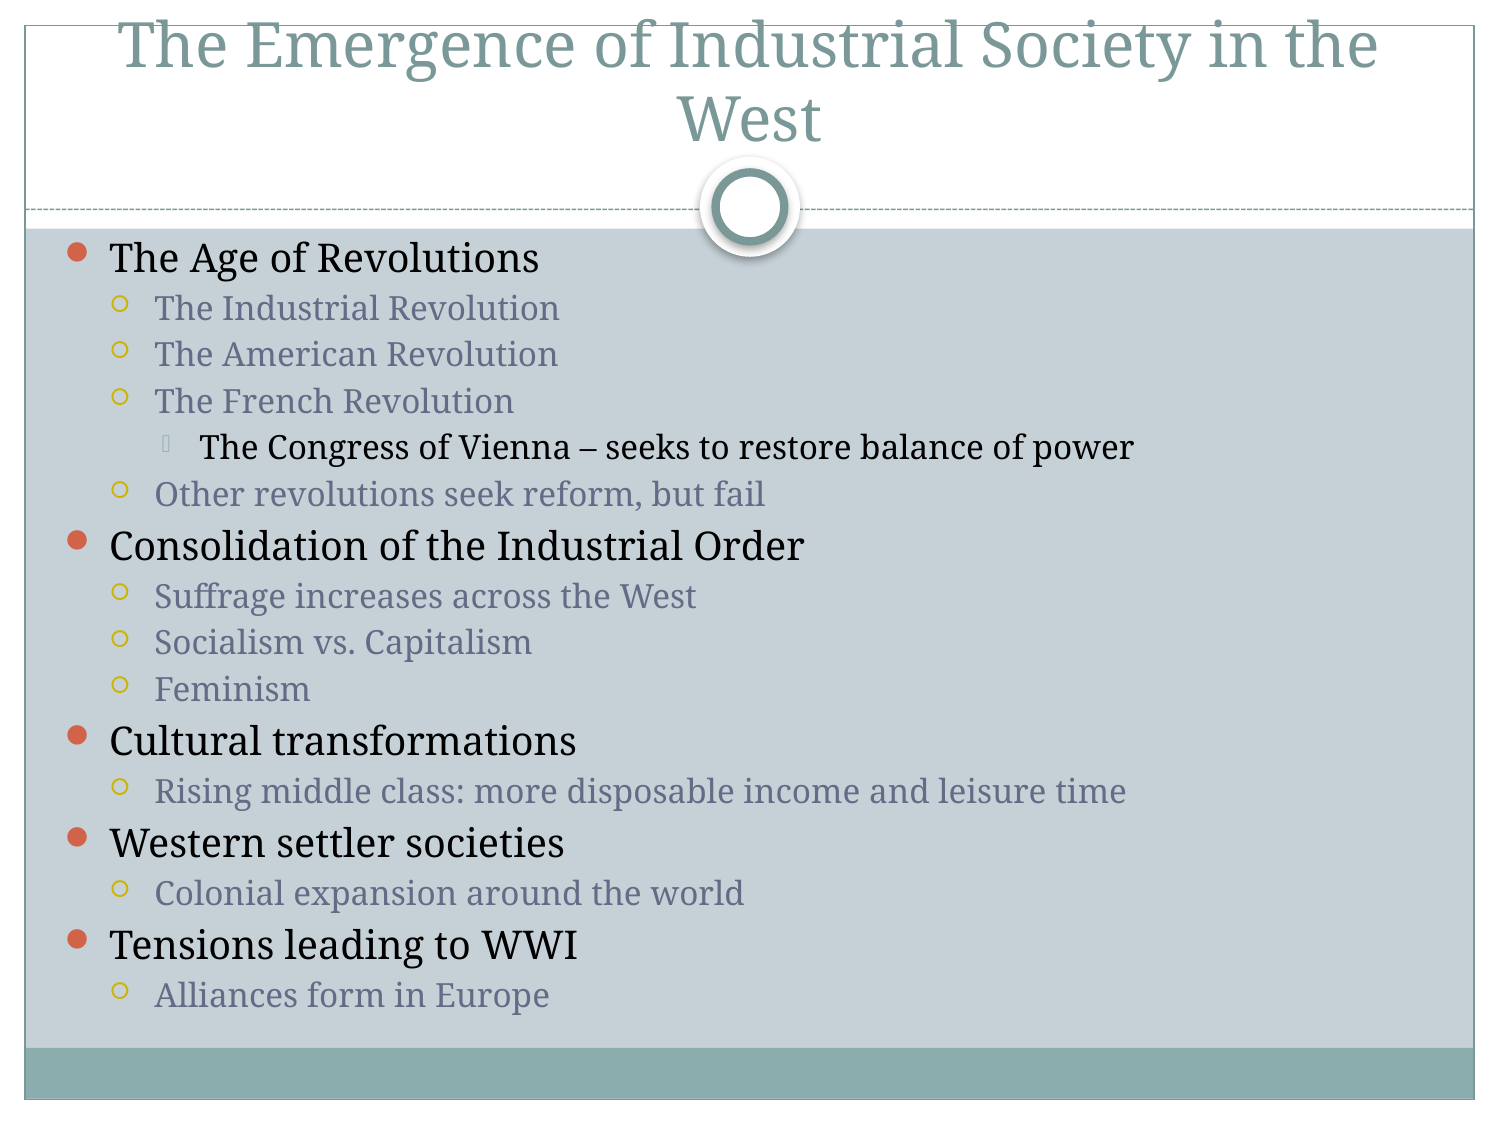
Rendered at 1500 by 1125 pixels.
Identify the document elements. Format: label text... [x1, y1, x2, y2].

title The Emergence of Industrial Society in the West [49, 37, 1450, 163]
list The Age of Revolutions The Industrial Revolution The American Revolution The French Revolution The Congress of Vienna – seeks to restore balance of power Other revolutions seek reform, but fail Consolidation of the Industrial Order Suffrage increases across the West Socialism vs. Capitalism Feminism Cultural transformations Rising middle class: more disposable income and leisure time Western settler societies Colonial expansion around the world Tensions leading to WWI Alliances form in Europe [49, 224, 1445, 976]
